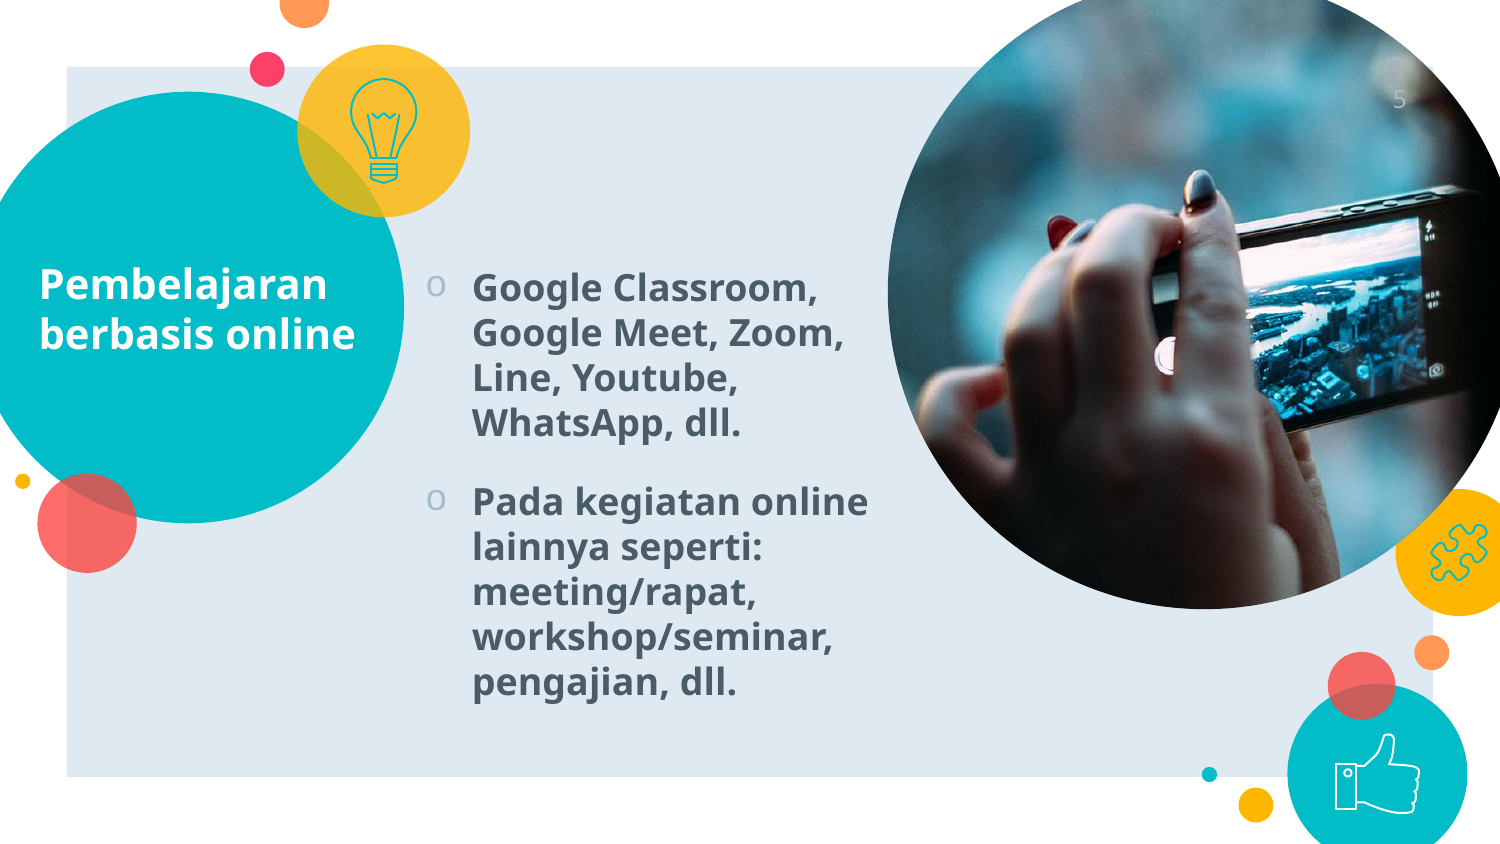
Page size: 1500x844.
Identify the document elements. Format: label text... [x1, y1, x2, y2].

title Pembelajaran berbasis online [23, 91, 375, 524]
picture [887, 0, 1500, 610]
list Google Classroom, Google Meet, Zoom, Line, Youtube, WhatsApp, dll. Pada kegiatan online lainnya seperti: meeting/rapat, workshop/seminar, pengajian, dll. [409, 249, 888, 688]
